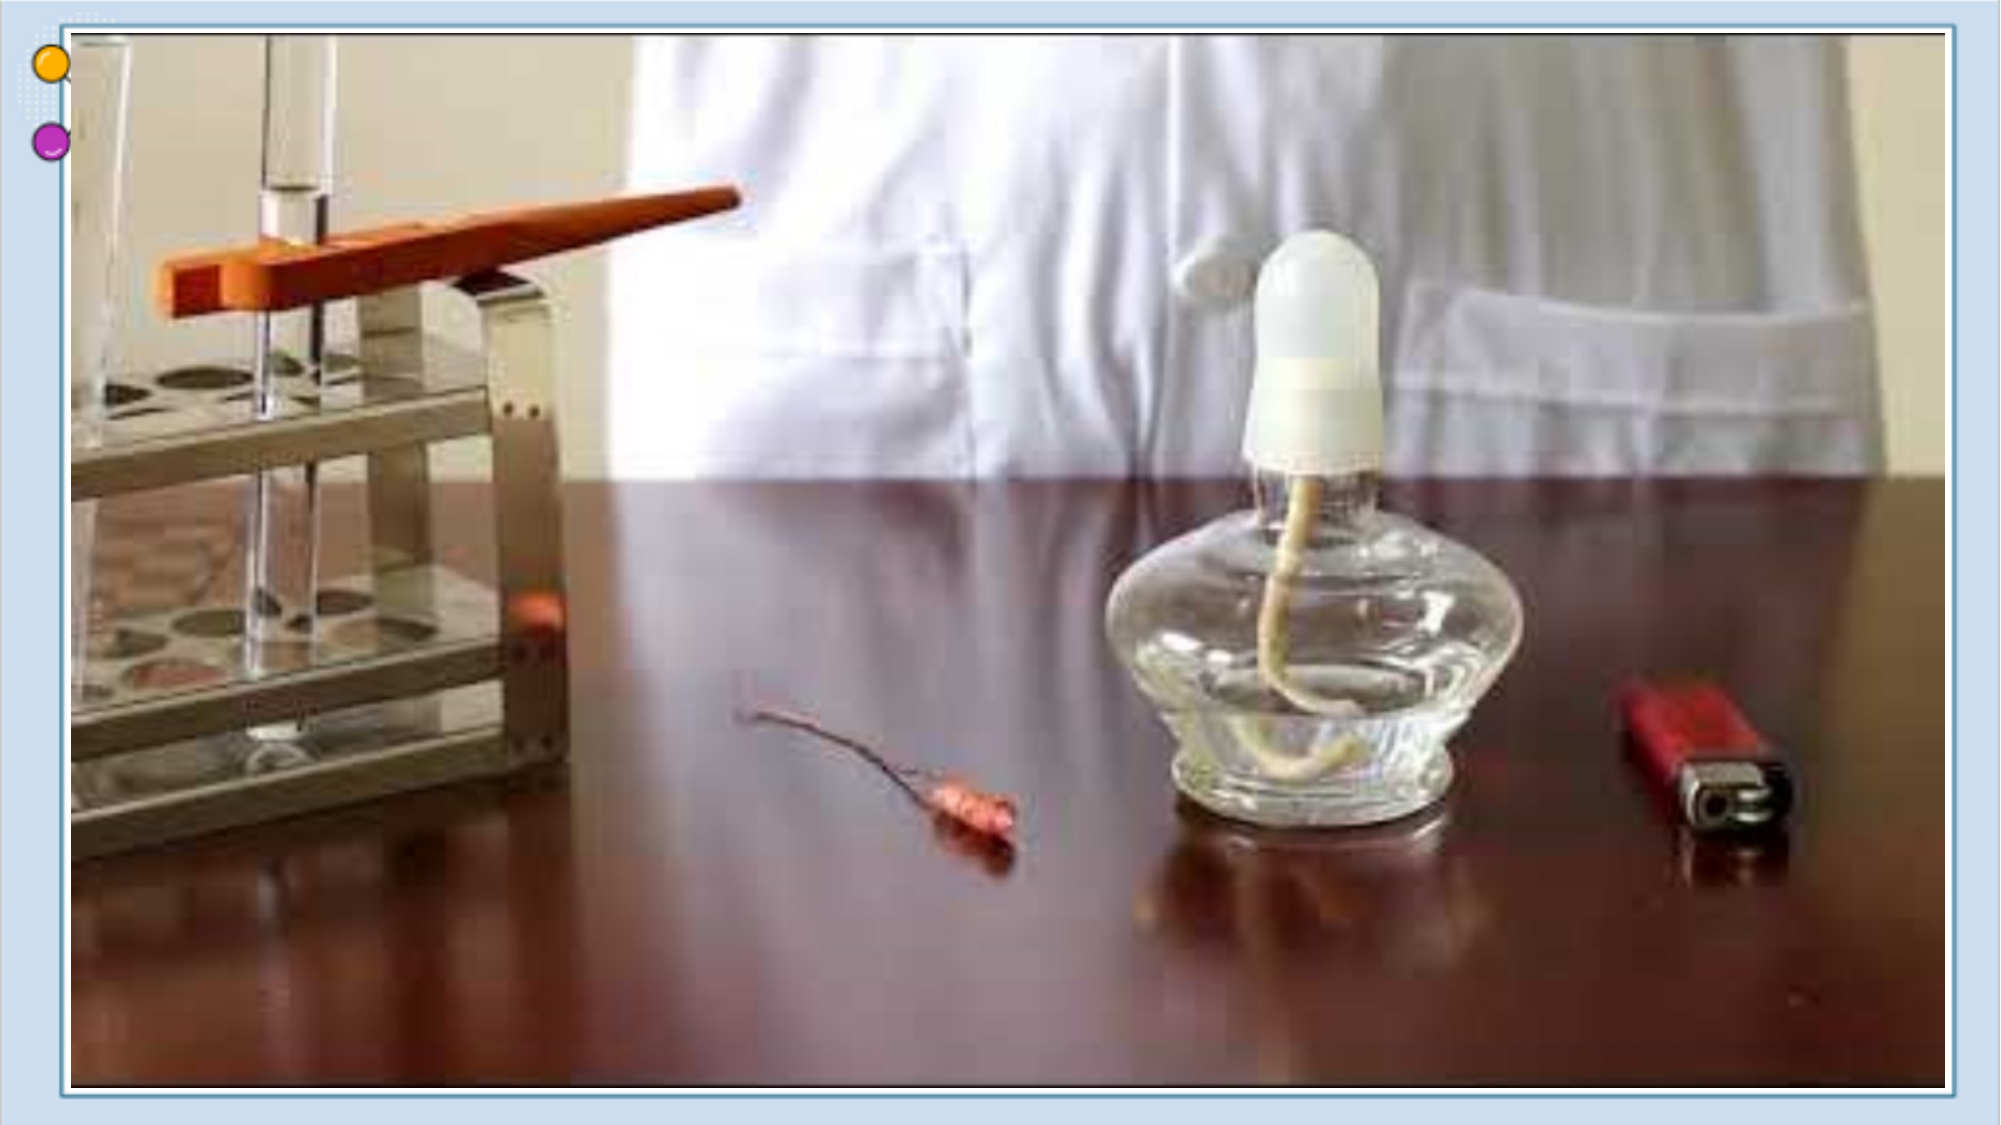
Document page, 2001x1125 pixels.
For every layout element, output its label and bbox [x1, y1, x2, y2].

text_box [70, 32, 1946, 1089]
picture [0, 0, 2001, 1125]
